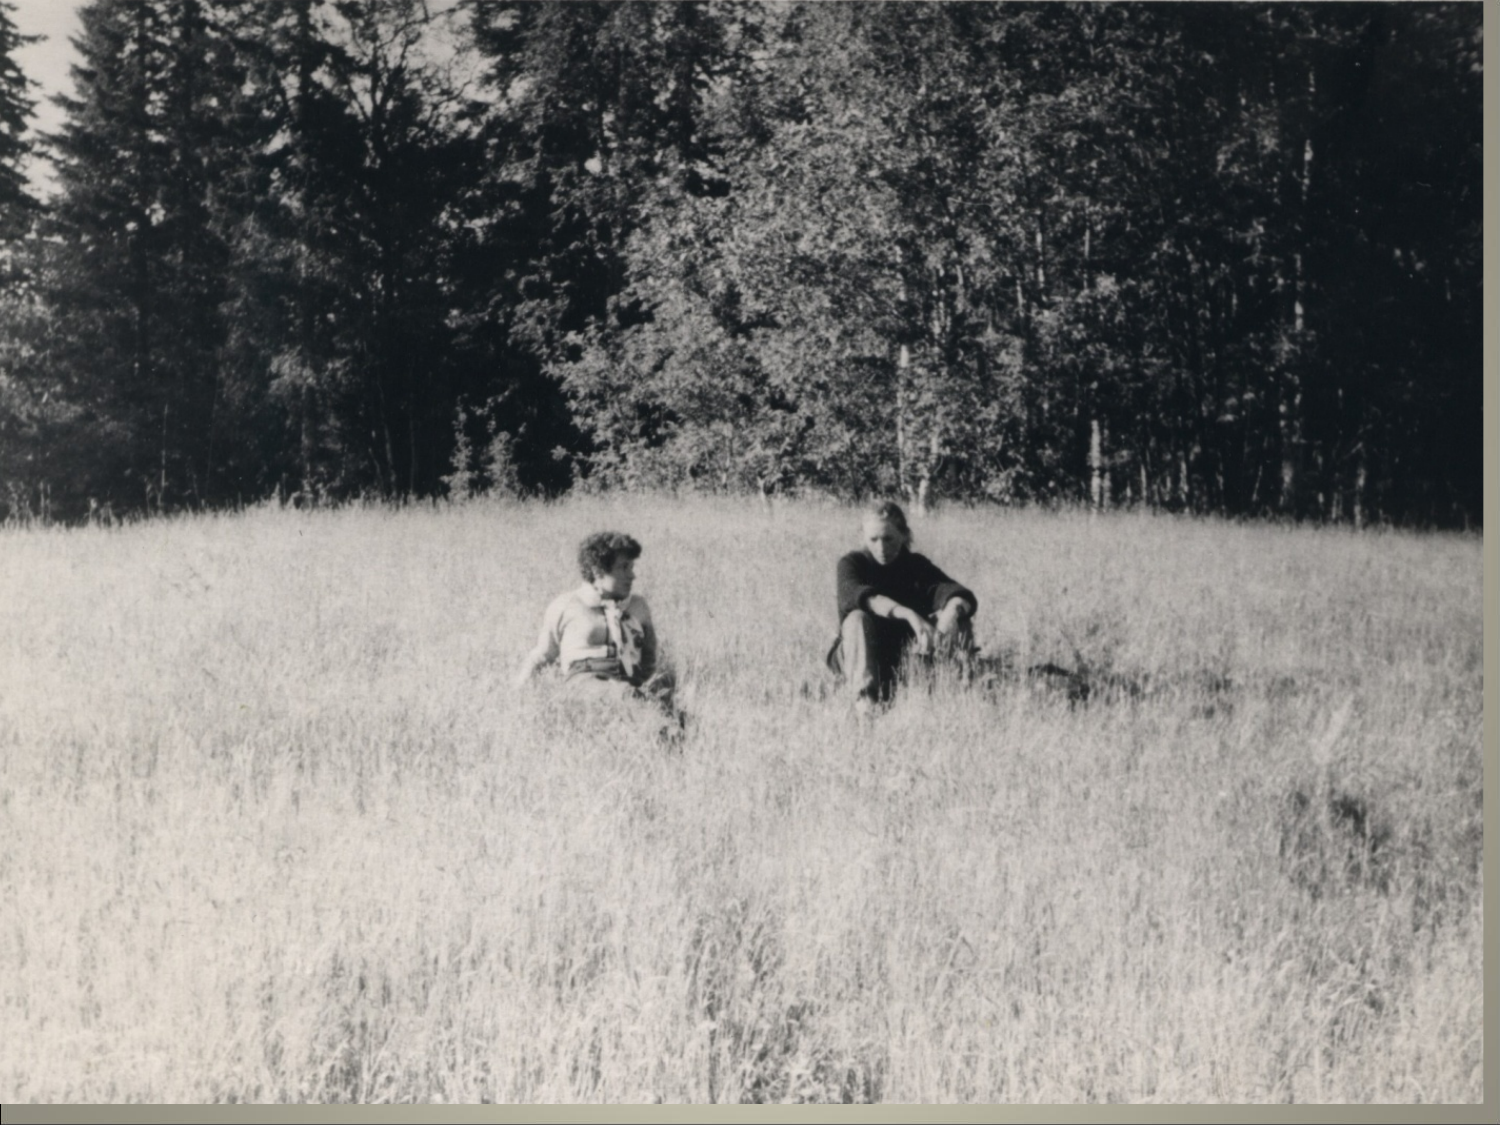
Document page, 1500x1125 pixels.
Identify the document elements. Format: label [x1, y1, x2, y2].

list [0, 0, 1484, 1104]
picture [0, 0, 1500, 1125]
